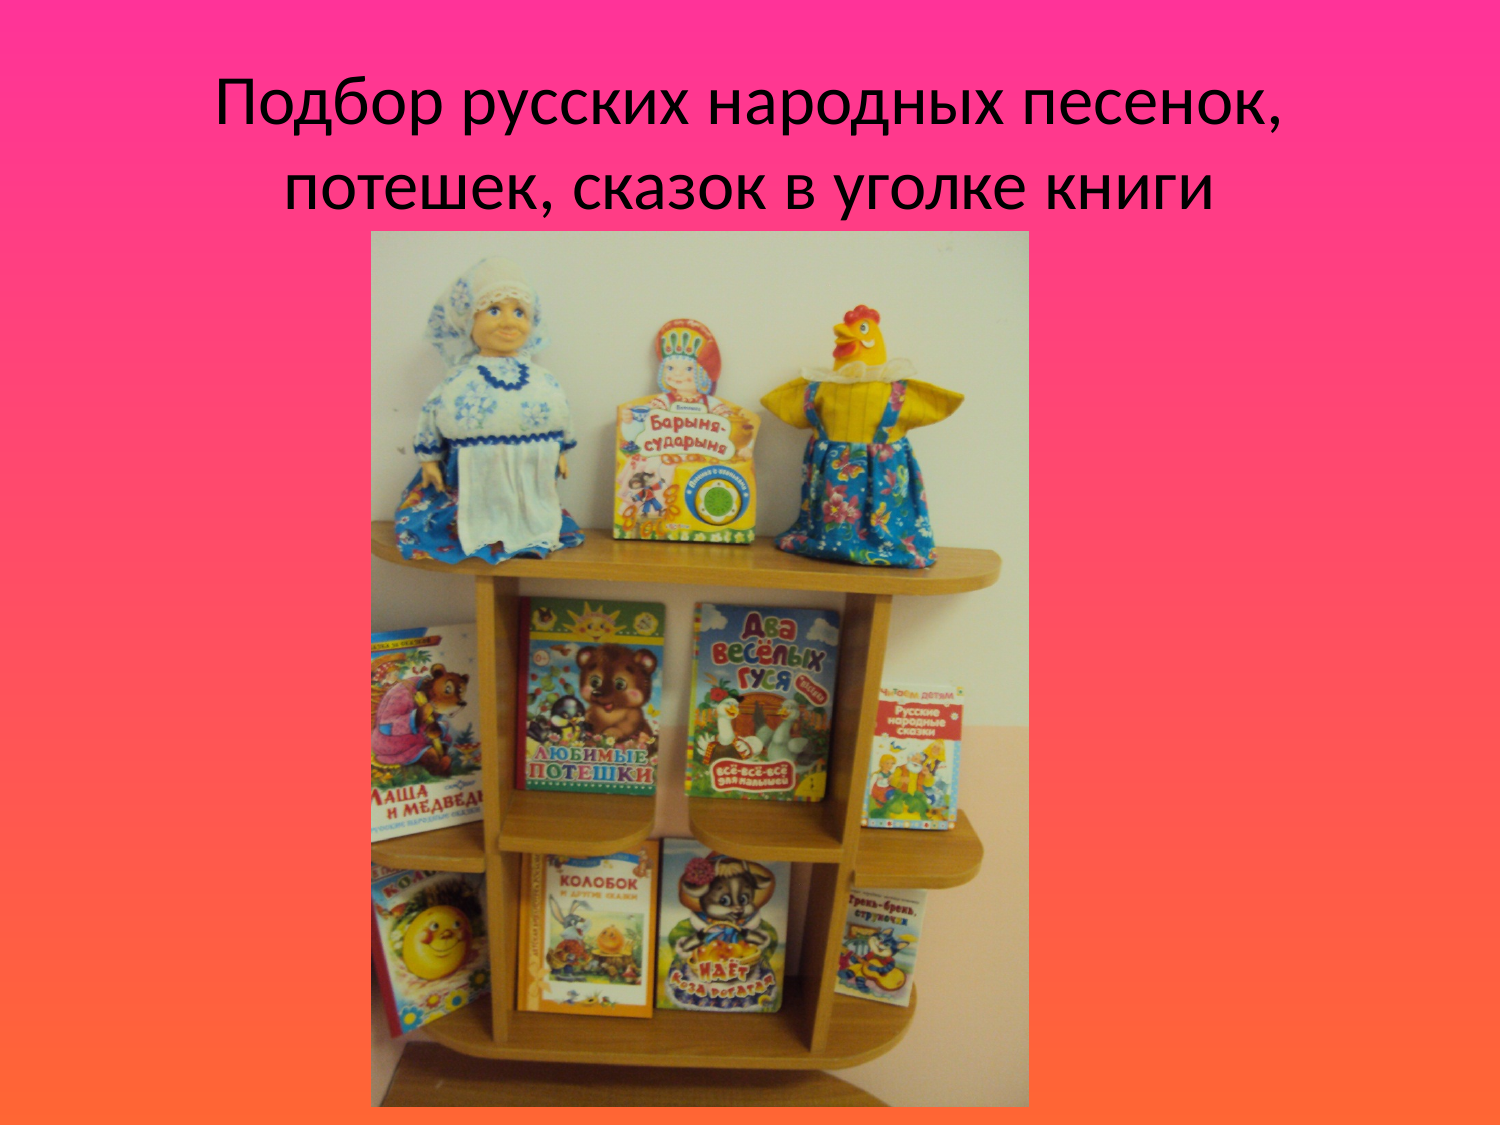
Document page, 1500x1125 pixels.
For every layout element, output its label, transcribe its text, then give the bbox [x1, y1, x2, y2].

title Подбор русских народных песенок, потешек, сказок в уголке книги [75, 45, 1425, 233]
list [371, 231, 1029, 1108]
